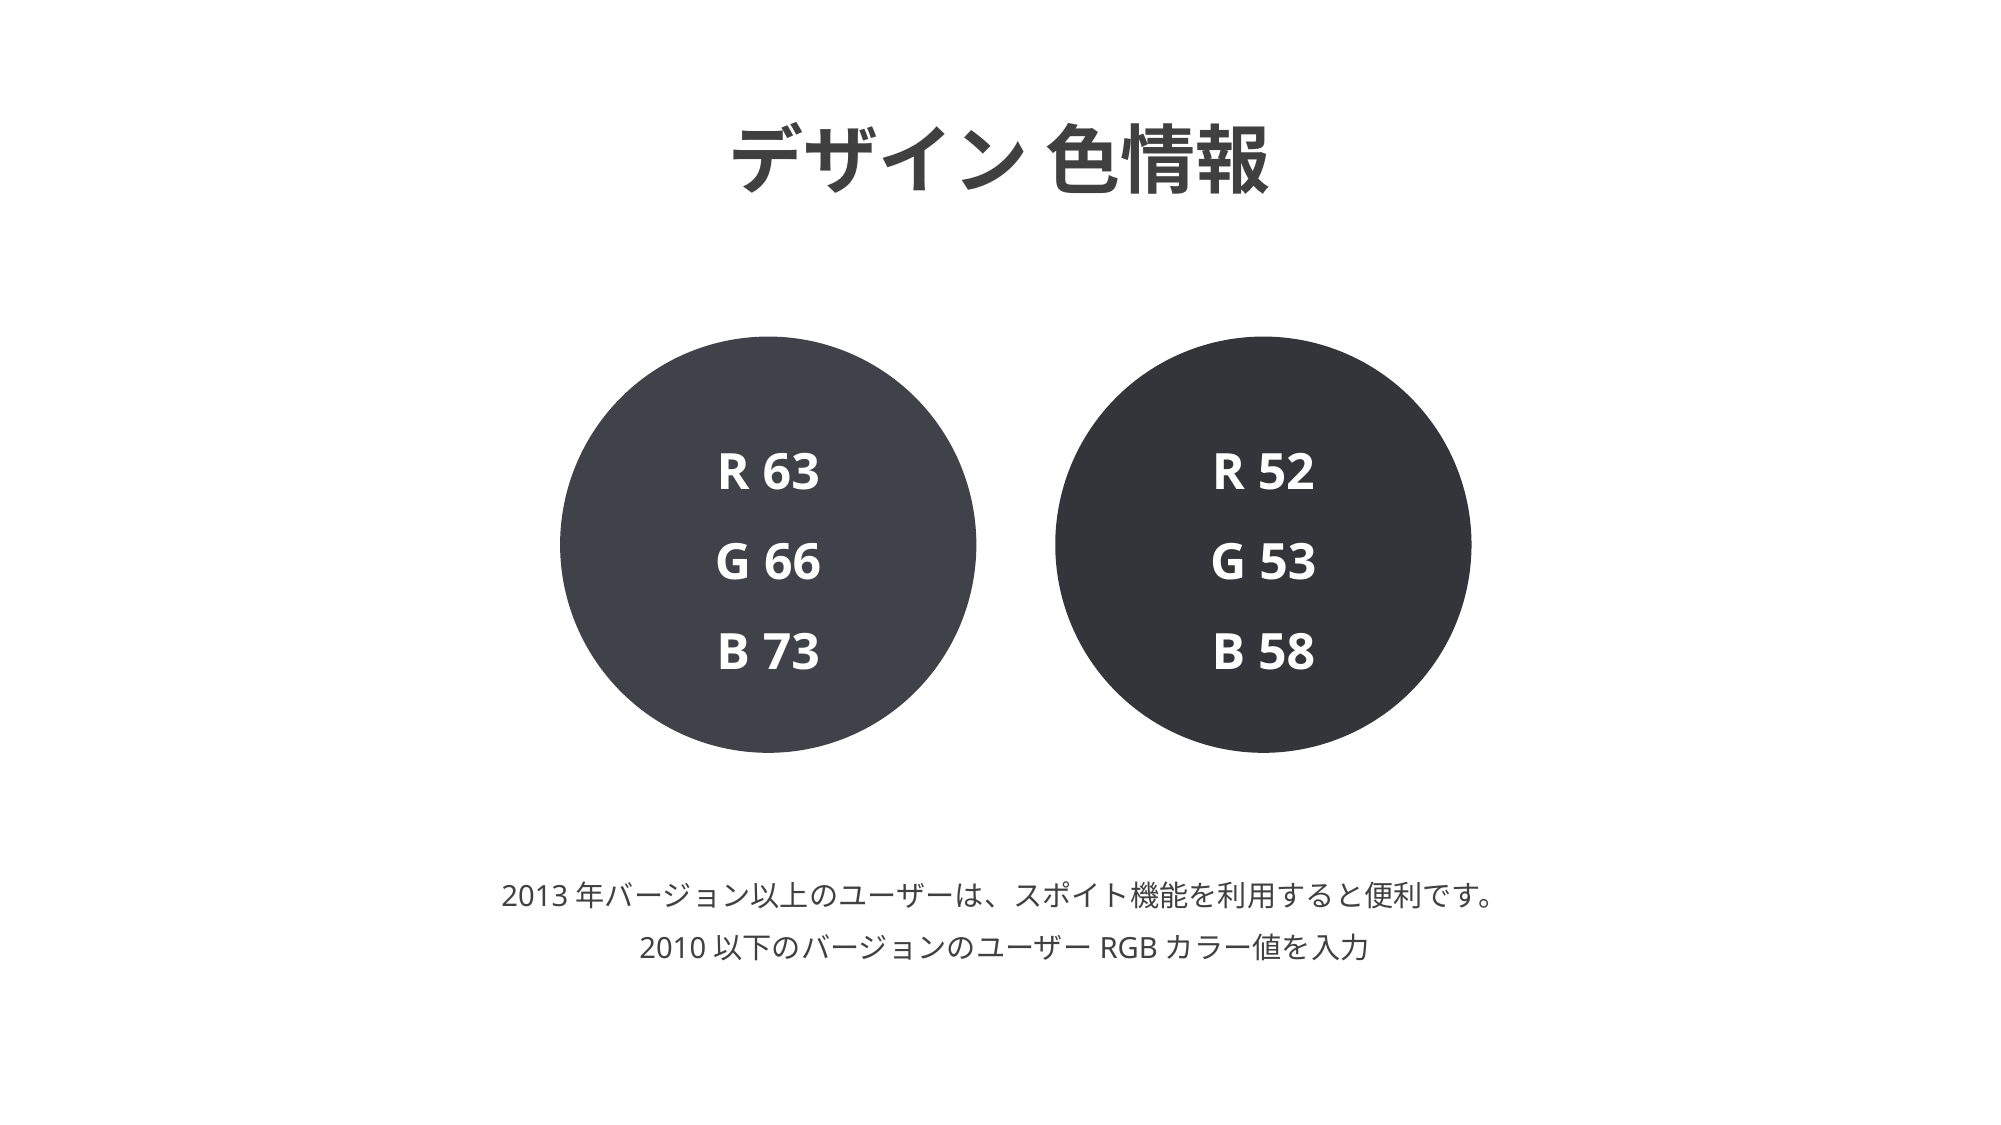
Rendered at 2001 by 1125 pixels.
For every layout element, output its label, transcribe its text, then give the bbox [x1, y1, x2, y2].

text_box 2013年バージョン以上のユーザーは、スポイト機能を利用すると便利です。 2010以下のバージョンのユーザーRGBカラー値を入力 [377, 852, 1632, 972]
text_box デザイン 色情報 [636, 60, 1364, 210]
text_box R 63 G 66 B 73 [559, 335, 978, 754]
text_box R 52 G 53 B 58 [1054, 335, 1473, 754]
